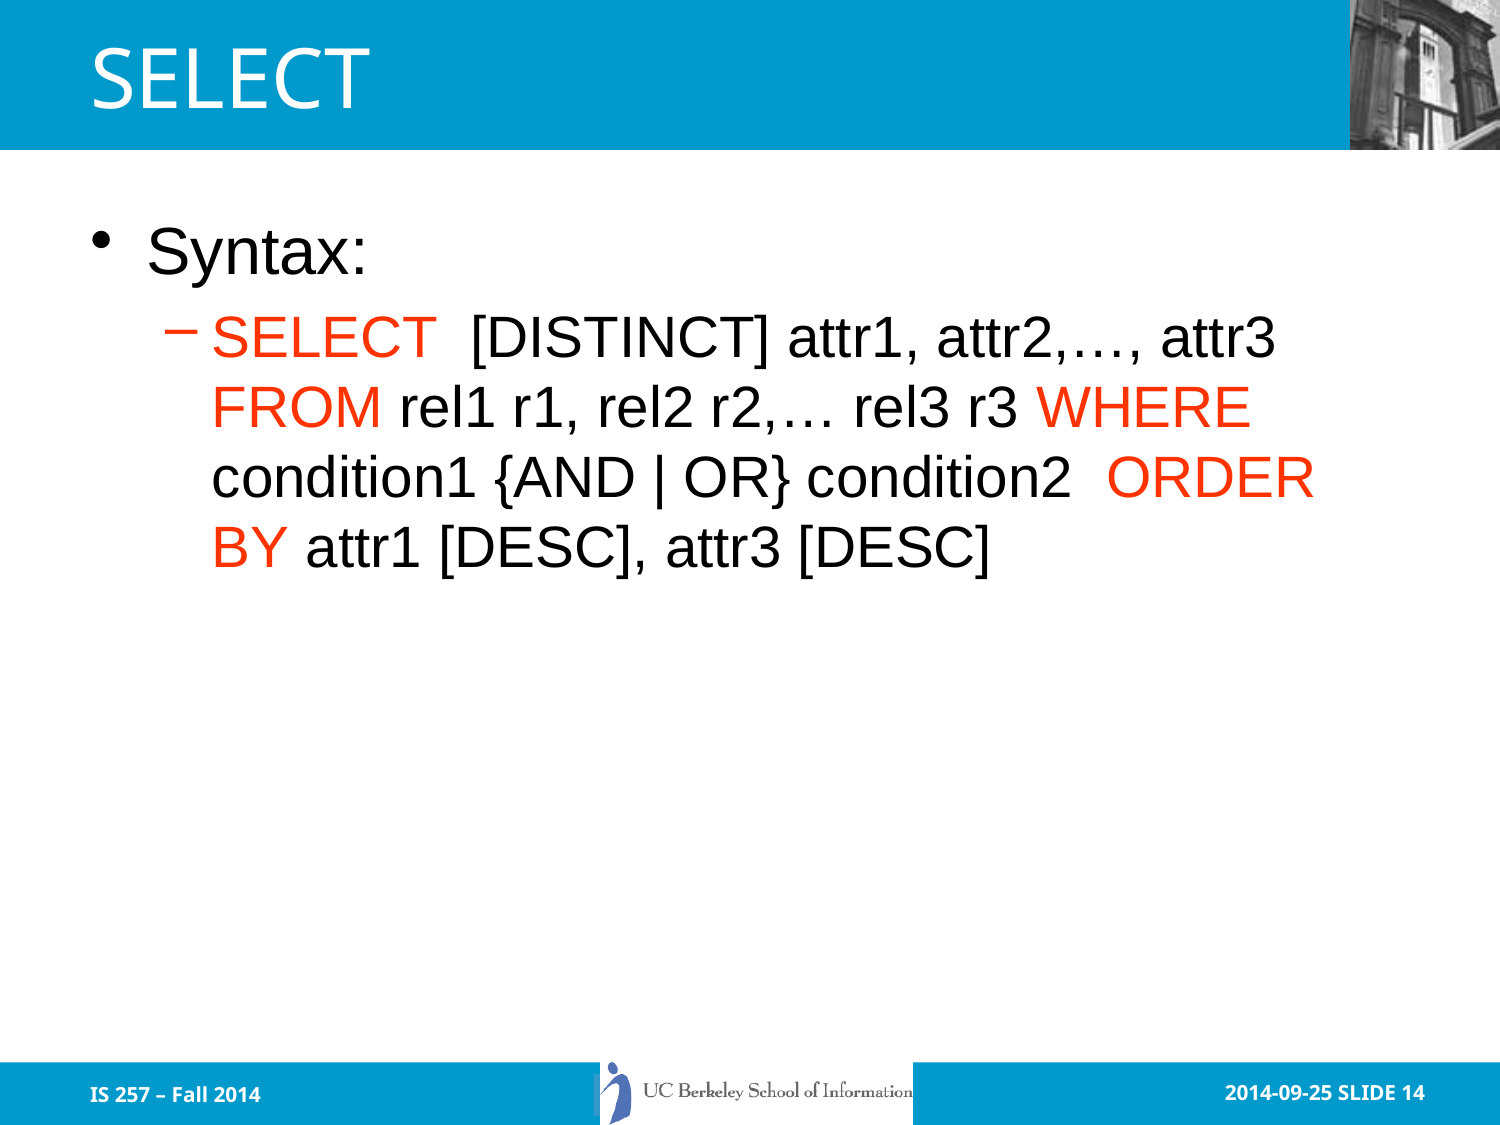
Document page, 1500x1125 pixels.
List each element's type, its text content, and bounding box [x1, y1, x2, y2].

picture [1351, 0, 1500, 150]
title SELECT [75, 0, 1350, 150]
slide_number IS 257 – Fall 2014 [75, 1062, 388, 1125]
list Syntax: SELECT [DISTINCT] attr1, attr2,…, attr3 FROM rel1 r1, rel2 r2,… rel3 r3 WHERE condition1 {AND | OR} condition2 ORDER BY attr1 [DESC], attr3 [DESC] [75, 200, 1425, 1013]
picture [594, 1062, 912, 1125]
